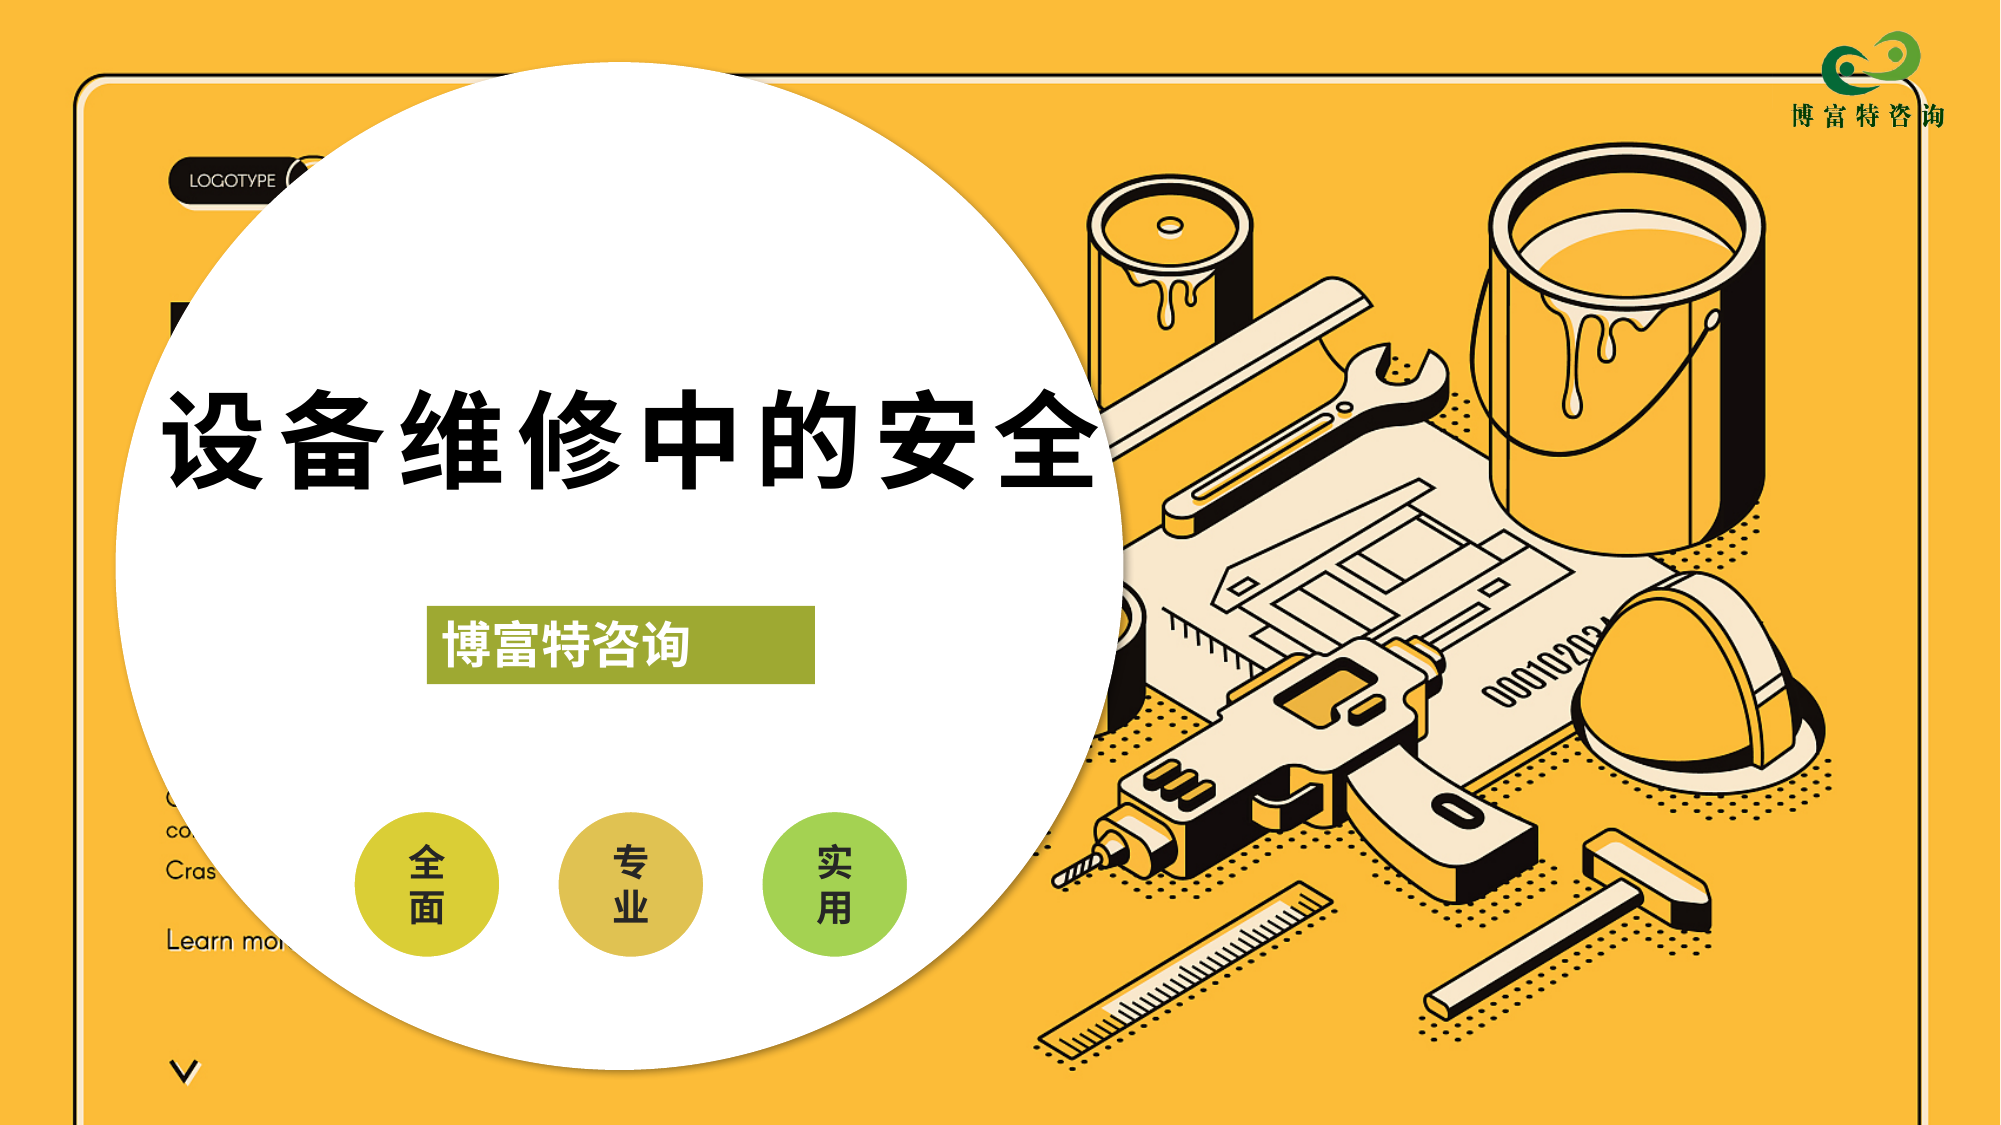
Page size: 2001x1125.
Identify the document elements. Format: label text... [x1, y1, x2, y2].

text_box 专业 [555, 809, 707, 960]
picture [0, 0, 2001, 1125]
text_box 实用 [759, 809, 911, 960]
text_box 博富特咨询 [426, 605, 815, 685]
title 设备维修中的安全 [138, 213, 1124, 502]
text_box 全面 [351, 809, 503, 960]
